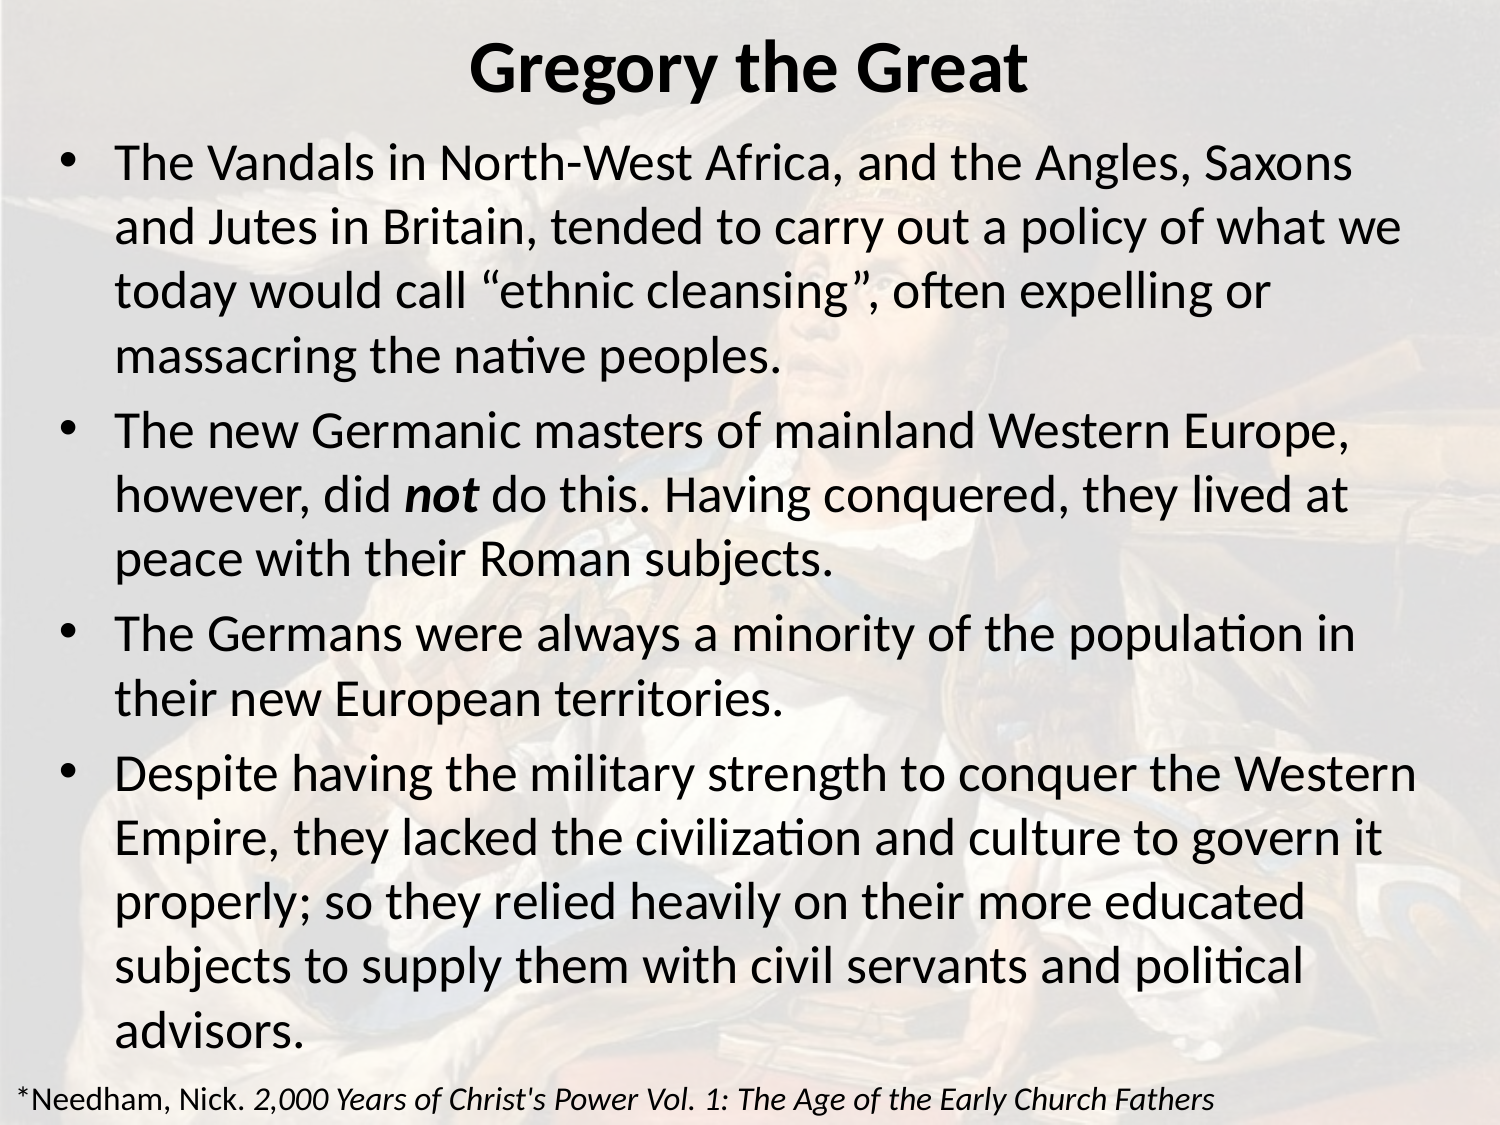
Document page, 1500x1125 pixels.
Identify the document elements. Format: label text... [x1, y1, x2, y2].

text_box *Needham, Nick. 2,000 Years of Christ's Power Vol. 1: The Age of the Early Church Fathers [0, 1069, 1500, 1125]
list The Vandals in North-West Africa, and the Angles, Saxons and Jutes in Britain, tended to carry out a policy of what we today would call “ethnic cleansing”, often expelling or massacring the native peoples. The new Germanic masters of mainland Western Europe, however, did not do this. Having conquered, they lived at peace with their Roman subjects. The Germans were always a minority of the population in their new European territories. Despite having the military strength to conquer the Western Empire, they lacked the civilization and culture to govern it properly; so they relied heavily on their more educated subjects to supply them with civil servants and political advisors. [43, 119, 1457, 1069]
title Gregory the Great [0, 0, 1500, 125]
